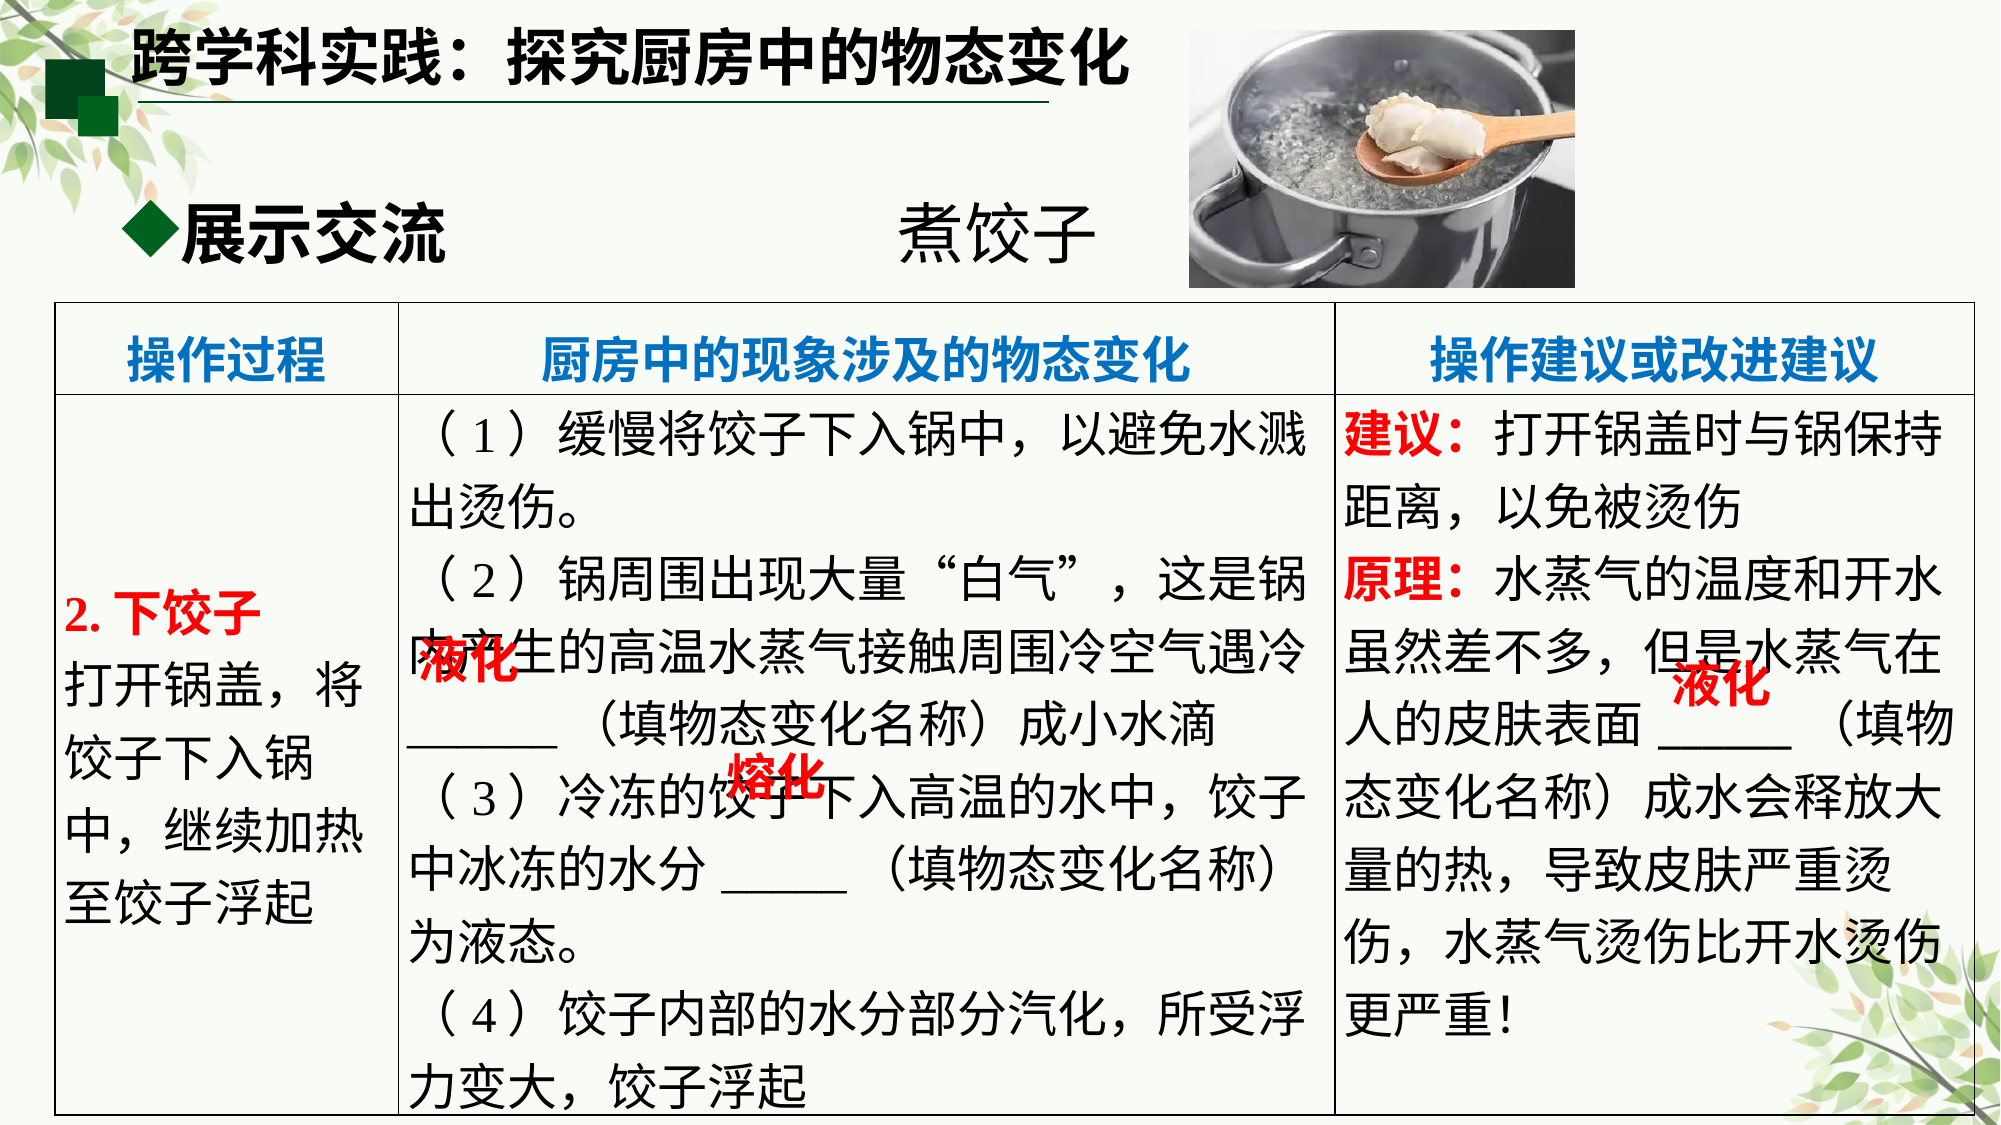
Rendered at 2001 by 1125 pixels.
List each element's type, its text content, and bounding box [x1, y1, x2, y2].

text_box 煮饺子 [883, 184, 1146, 280]
table_cell 2.下饺子 打开锅盖，将饺子下入锅中，继续加热至饺子浮起 [56, 395, 398, 1114]
table_header 操作过程 [56, 303, 398, 394]
text_box 展示交流 [149, 184, 478, 280]
text_box 熔化 [716, 739, 836, 801]
text_box 液化 [1661, 645, 1781, 707]
picture [0, 0, 2001, 1125]
table_cell 建议：打开锅盖时与锅保持距离，以免被烫伤 原理：水蒸气的温度和开水虽然差不多，但是水蒸气在人的皮肤表面______（填物态变化名称）成水会释放大量的热，导致皮肤严重烫伤，水蒸气烫伤比开水烫伤更严重！ [1336, 395, 1974, 1114]
table_header 厨房中的现象涉及的物态变化 [399, 303, 1334, 394]
table_cell （1）缓慢将饺子下入锅中，以避免水溅出烫伤。 （2）锅周围出现大量“白气”，这是锅内产生的高温水蒸气接触周围冷空气遇冷______（填物态变化名称）成小水滴 （3）冷冻的饺子下入高温的水中，饺子中冰冻的水分_____（填物态变化名称）为液态。 （4）饺子内部的水分部分汽化，所受浮力变大，饺子浮起 [399, 395, 1334, 1114]
text_box [120, 198, 181, 259]
table_header 操作建议或改进建议 [1336, 303, 1974, 394]
text_box 液化 [409, 621, 529, 684]
